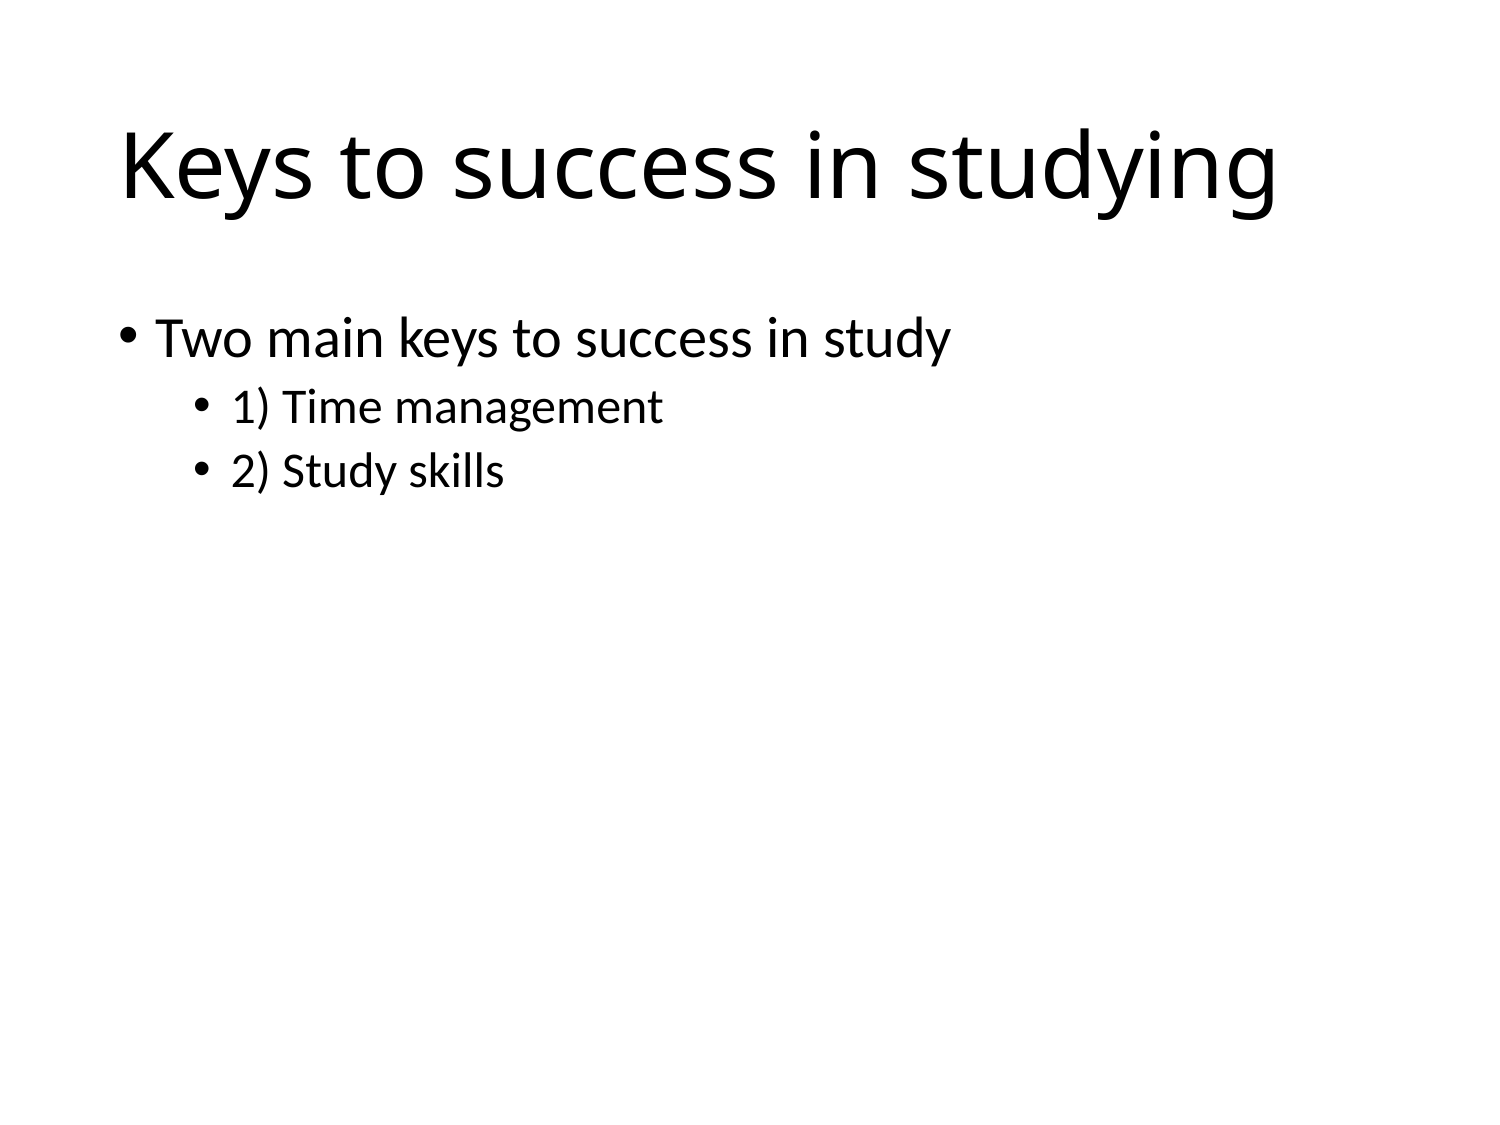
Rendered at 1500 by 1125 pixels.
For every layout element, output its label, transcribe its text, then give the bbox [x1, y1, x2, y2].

title Keys to success in studying [103, 59, 1397, 278]
list Two main keys to success in study 1) Time management 2) Study skills [103, 299, 1397, 1014]
